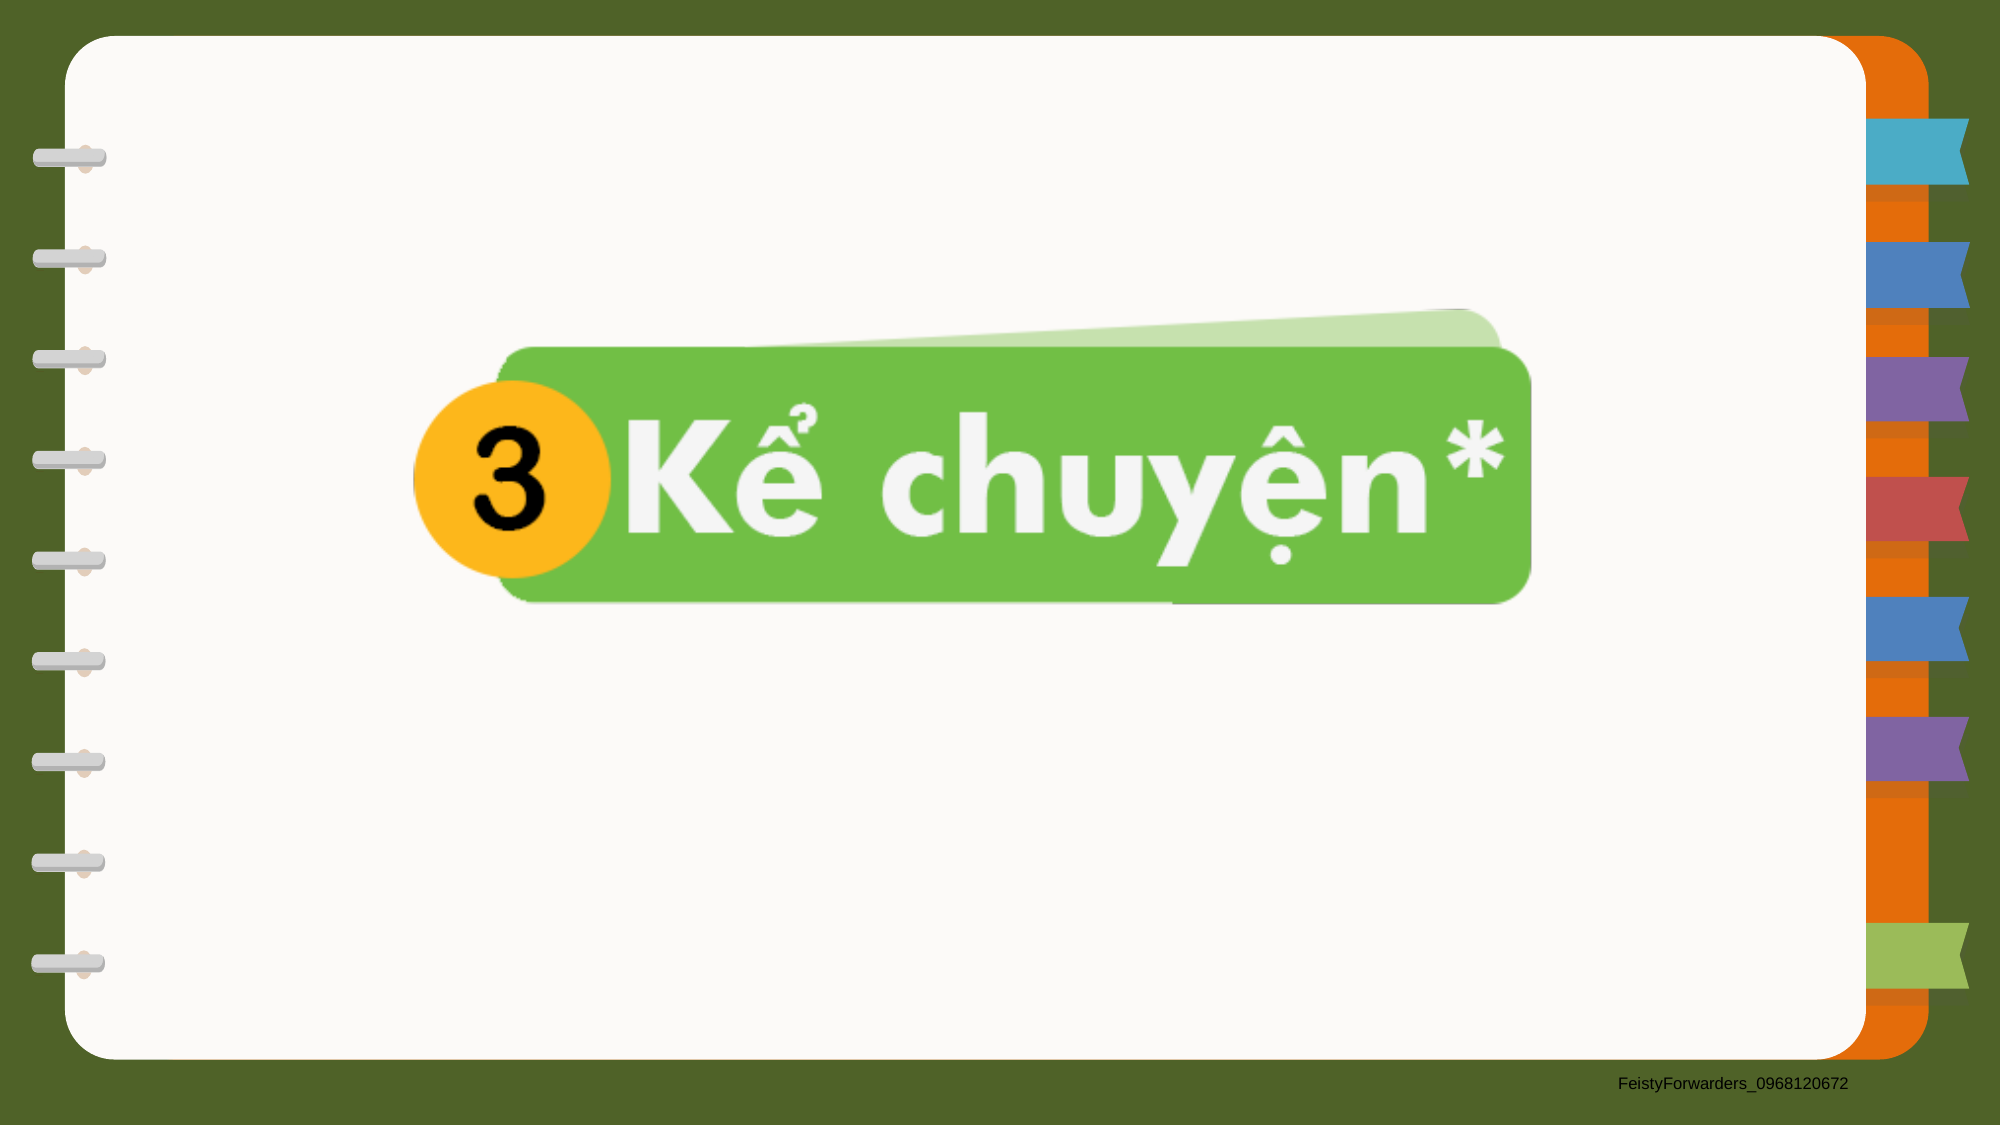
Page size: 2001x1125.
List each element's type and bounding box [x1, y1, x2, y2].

picture [371, 292, 1559, 640]
